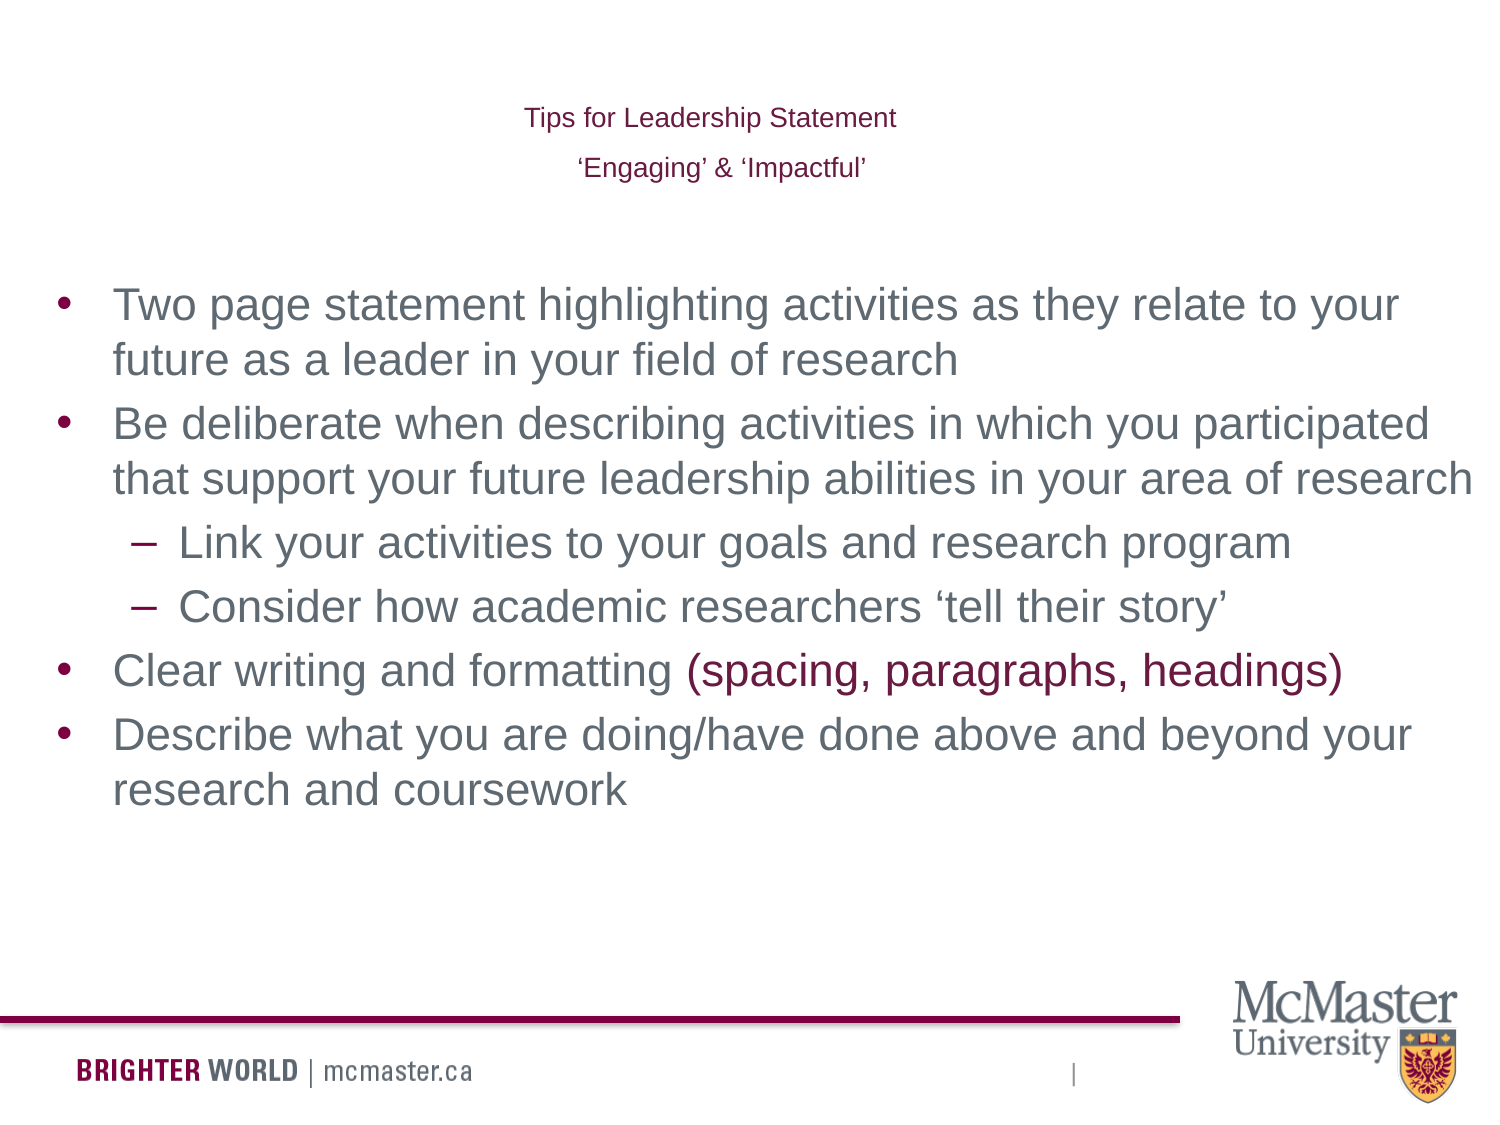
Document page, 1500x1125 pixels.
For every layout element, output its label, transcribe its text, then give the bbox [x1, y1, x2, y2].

picture [75, 1057, 474, 1088]
list Two page statement highlighting activities as they relate to your future as a leader in your field of research Be deliberate when describing activities in which you participated that support your future leadership abilities in your area of research Link your activities to your goals and research program Consider how academic researchers ‘tell their story’ Clear writing and formatting (spacing, paragraphs, headings) Describe what you are doing/have done above and beyond your research and coursework [41, 267, 1500, 940]
picture [1233, 980, 1458, 1104]
title Tips for Leadership Statement ‘Engaging’ & ‘Impactful’ [156, 74, 1287, 192]
